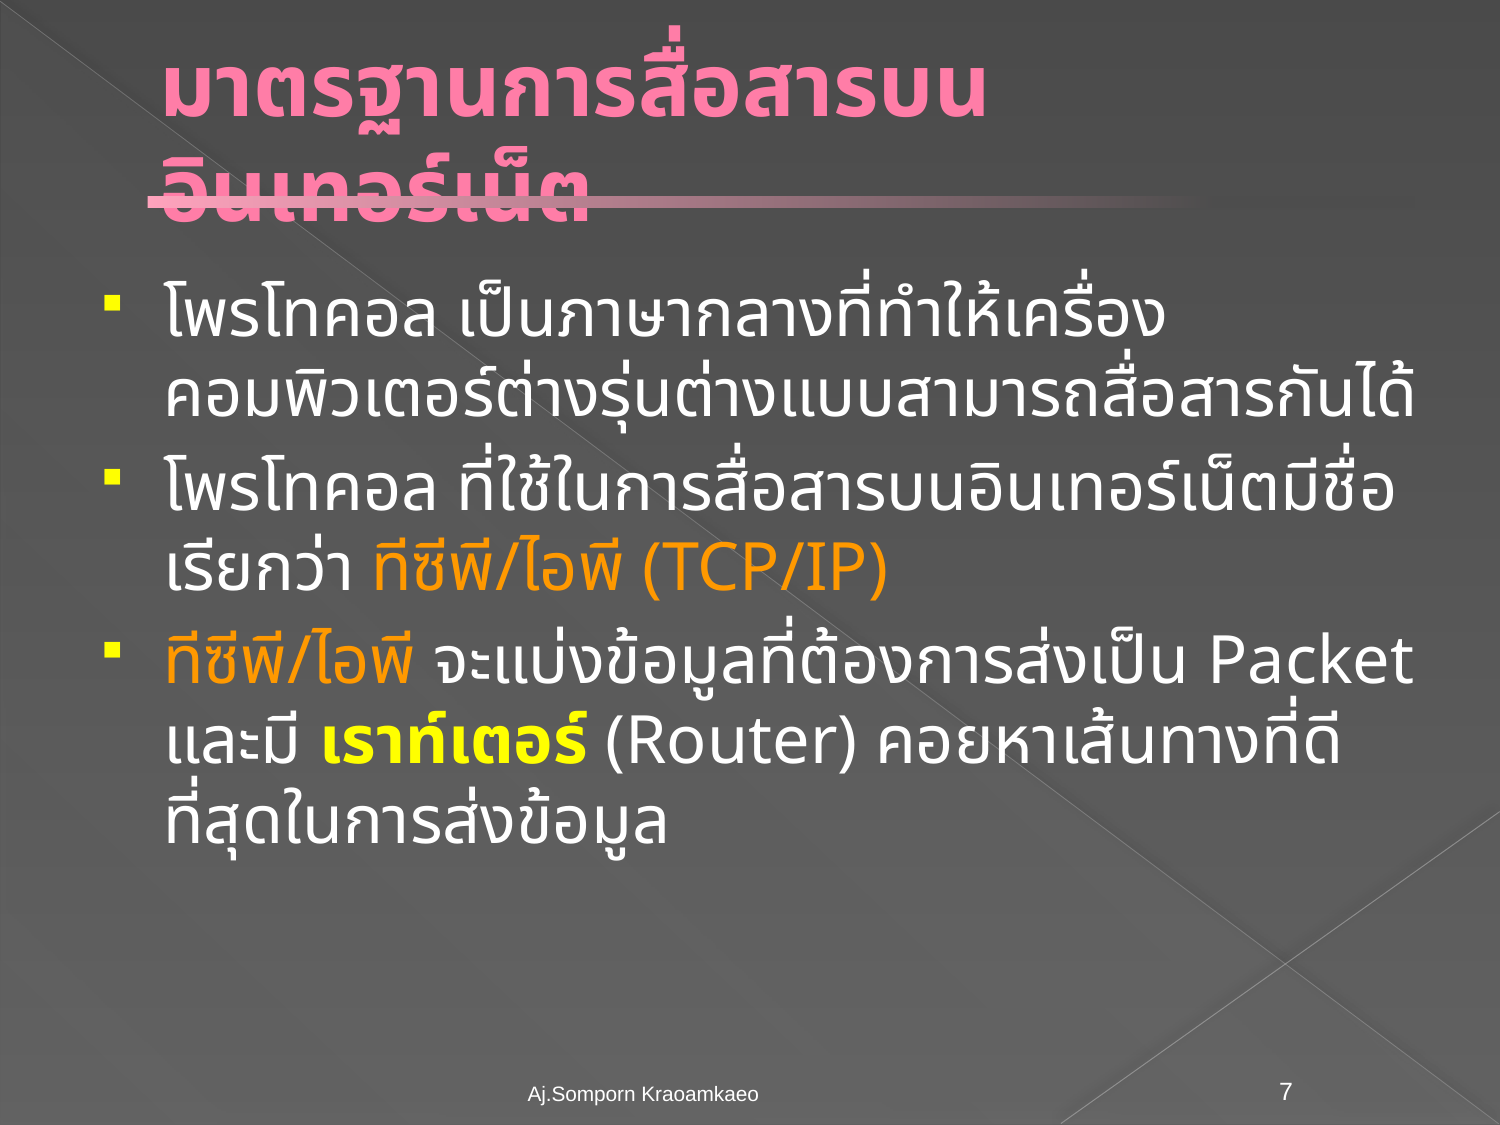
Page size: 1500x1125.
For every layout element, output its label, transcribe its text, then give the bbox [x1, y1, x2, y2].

text_box [145, 194, 1417, 210]
slide_number 7 [1245, 1063, 1328, 1113]
title มาตรฐานการสื่อสารบนอินเทอร์เน็ต [64, 19, 1415, 249]
list โพรโทคอล เป็นภาษากลางที่ทำให้เครื่องคอมพิวเตอร์ต่างรุ่นต่างแบบสามารถสื่อสารกันได้ โพรโทคอล ที่ใช้ในการสื่อสารบนอินเทอร์เน็ตมีชื่อเรียกว่า ทีซีพี/ไอพี (TCP/IP) ทีซีพี/ไอพี จะแบ่งข้อมูลที่ต้องการส่งเป็น Packet และมี เราท์เตอร์ (Router) คอยหาเส้นทางที่ดีที่สุดในการส่งข้อมูล [75, 262, 1459, 1006]
footer Aj.Somporn Kraoamkaeo [75, 1063, 774, 1113]
